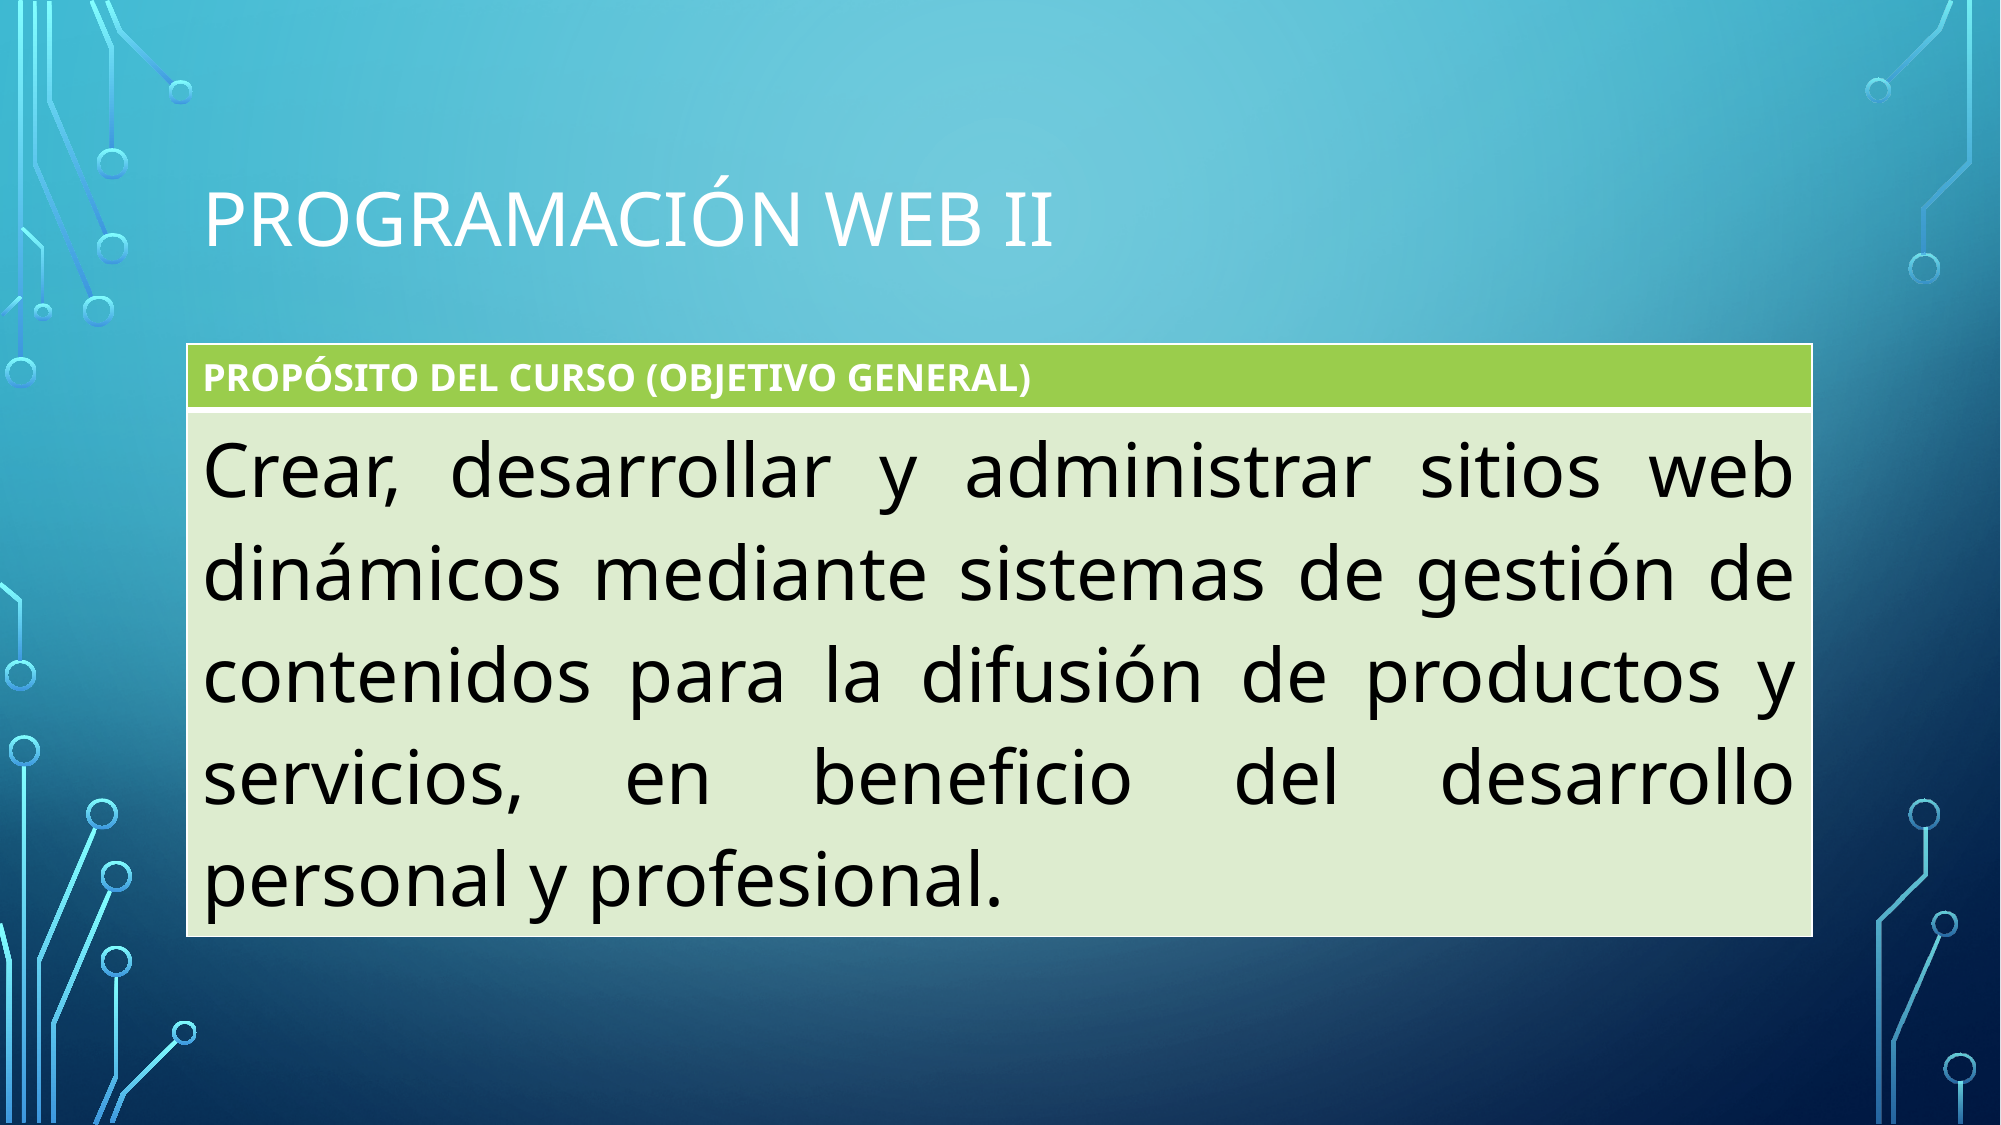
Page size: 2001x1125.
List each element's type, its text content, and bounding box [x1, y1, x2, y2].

title Programación Web II [187, 101, 1813, 343]
table_header PROPÓSITO DEL CURSO (OBJETIVO GENERAL) [188, 345, 1811, 407]
table_cell Crear, desarrollar y administrar sitios web dinámicos mediante sistemas de gestión de contenidos para la difusión de productos y servicios, en beneficio del desarrollo personal y profesional. [188, 413, 1811, 936]
